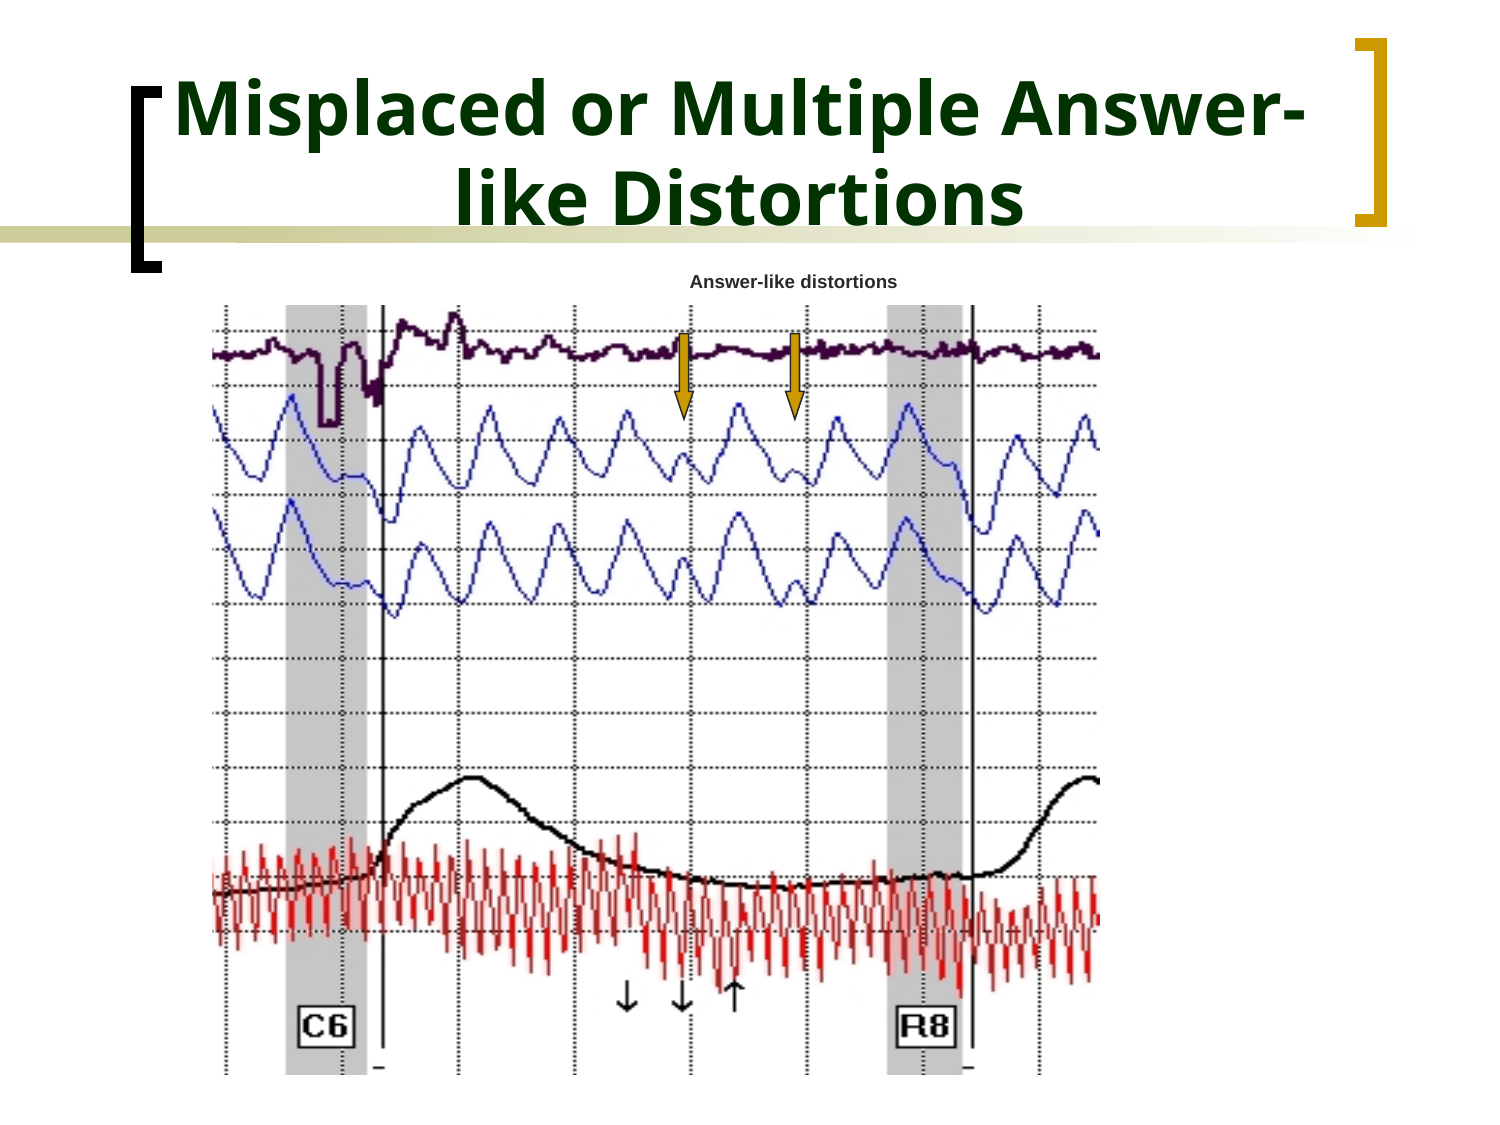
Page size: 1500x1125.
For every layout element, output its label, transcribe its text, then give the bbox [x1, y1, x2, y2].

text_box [212, 262, 1101, 1076]
title Misplaced or Multiple Answer-like Distortions [152, 15, 1328, 248]
